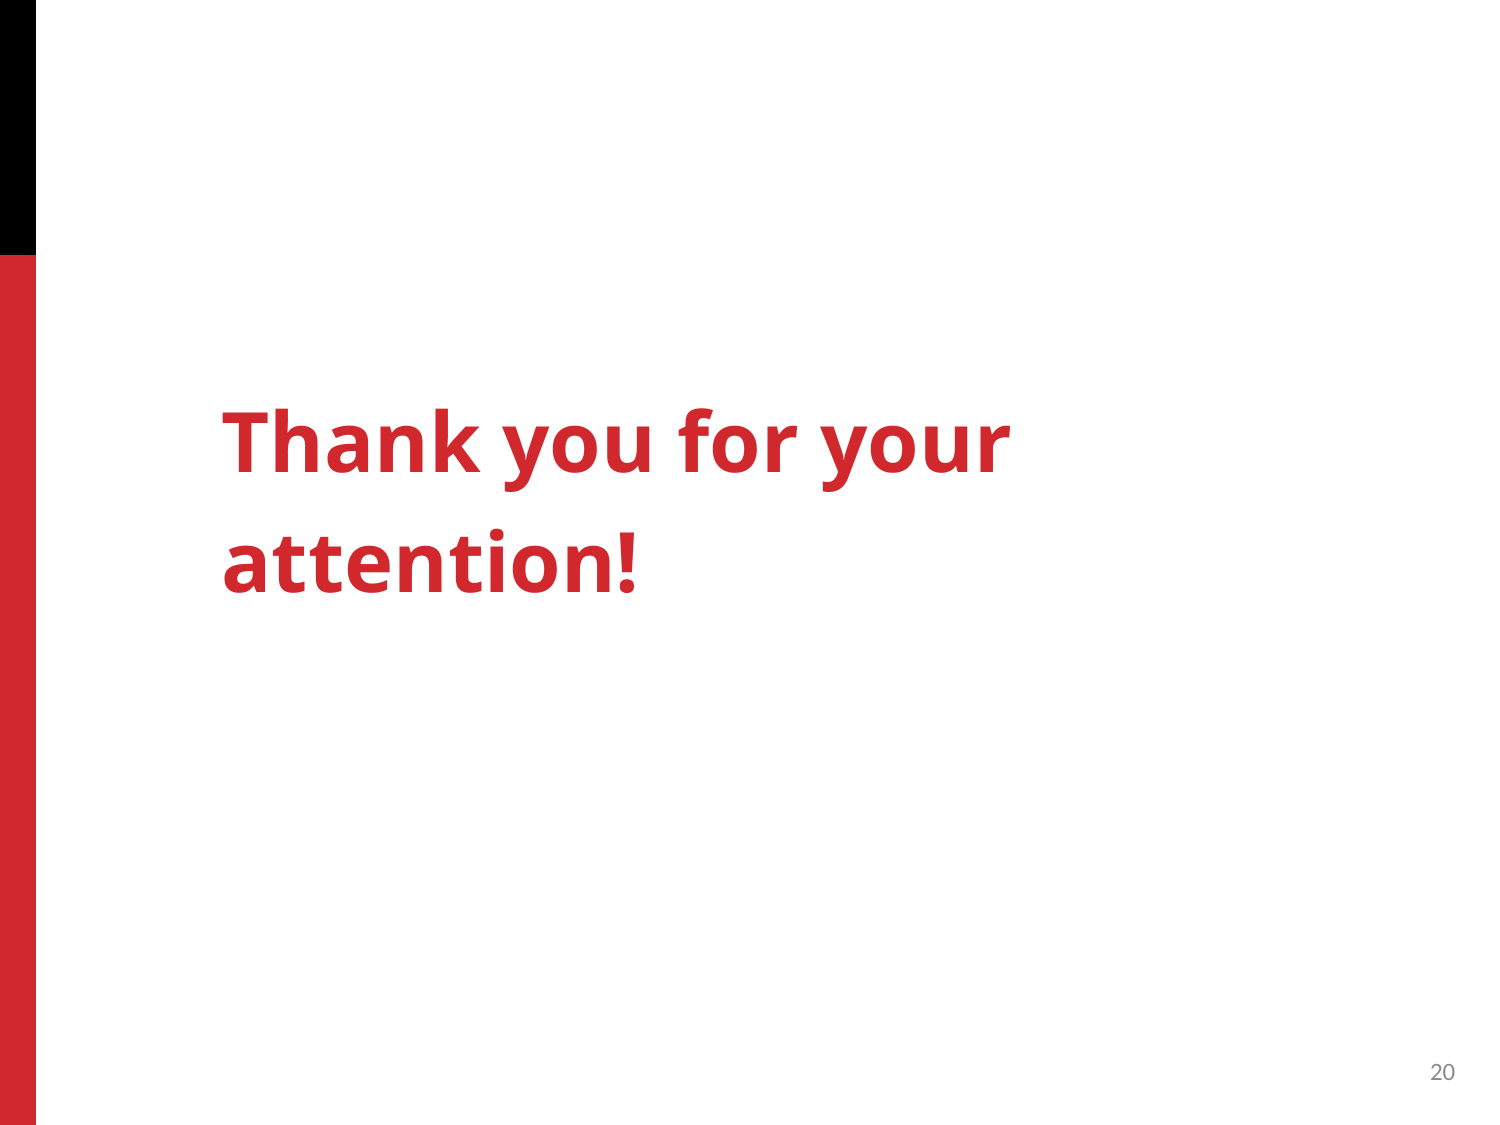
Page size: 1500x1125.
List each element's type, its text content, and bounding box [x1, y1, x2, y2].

text_box Thank you for your attention! [206, 361, 1405, 503]
slide_number 20 [1392, 1035, 1471, 1106]
